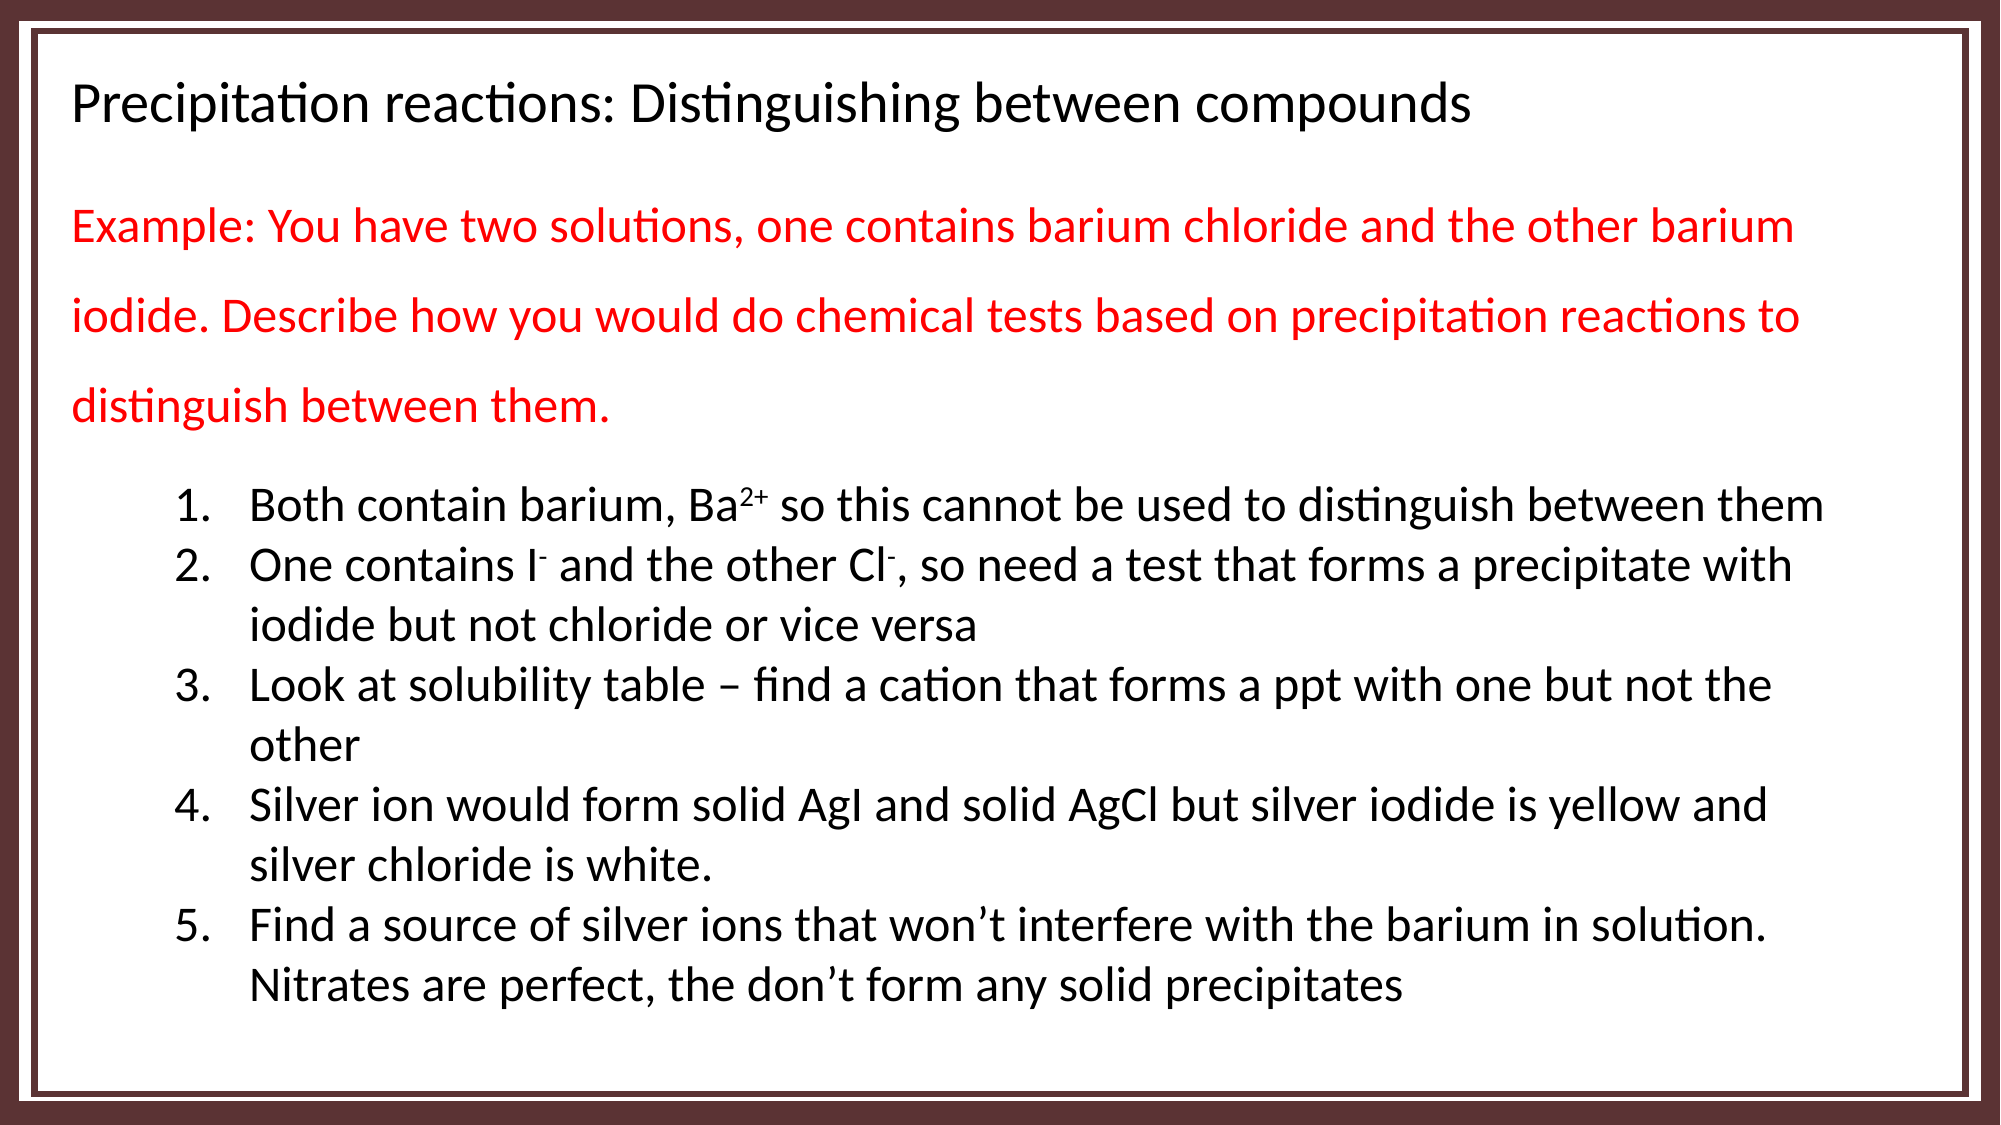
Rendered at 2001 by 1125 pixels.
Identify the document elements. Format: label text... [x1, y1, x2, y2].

text_box Example: You have two solutions, one contains barium chloride and the other barium iodide. Describe how you would do chemical tests based on precipitation reactions to distinguish between them. [56, 154, 1930, 460]
text_box [33, 30, 1967, 1095]
text_box [19, 21, 1981, 1101]
text_box Both contain barium, Ba2+ so this cannot be used to distinguish between them One contains I- and the other Cl-, so need a test that forms a precipitate with iodide but not chloride or vice versa Look at solubility table – find a cation that forms a ppt with one but not the other Silver ion would form solid AgI and solid AgCl but silver iodide is yellow and silver chloride is white. Find a source of silver ions that won’t interfere with the barium in solution. Nitrates are perfect, the don’t form any solid precipitates [159, 463, 1886, 1019]
text_box Precipitation reactions: Distinguishing between compounds [56, 56, 1580, 141]
